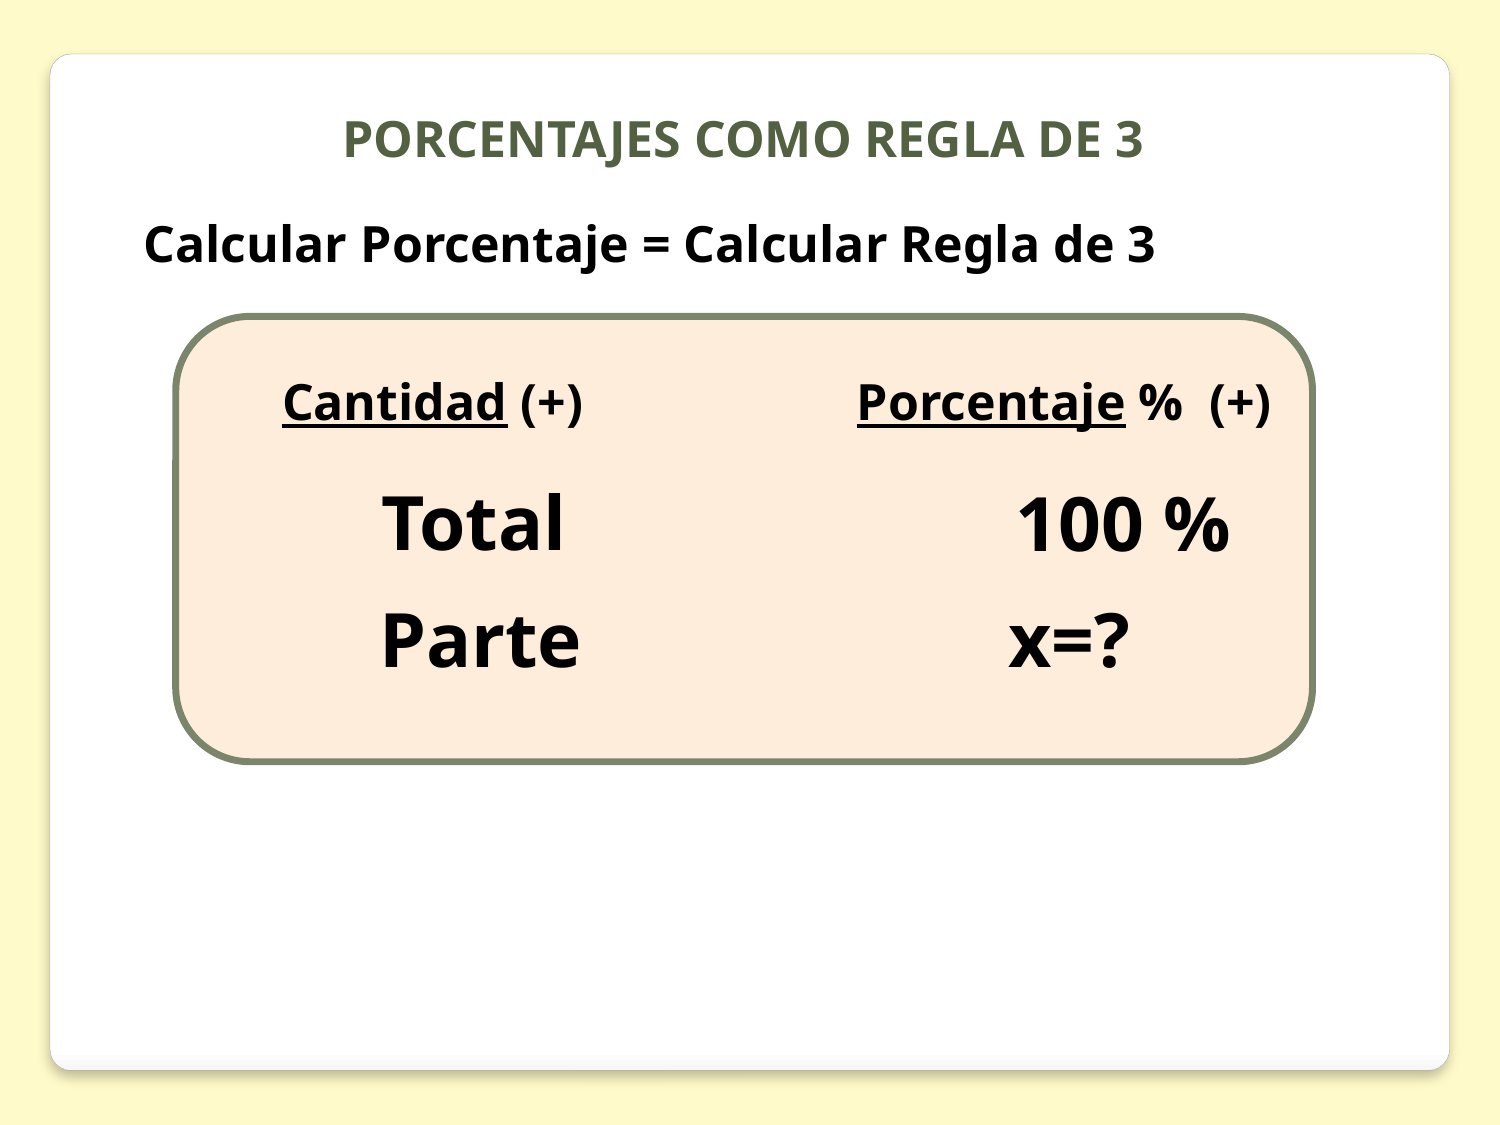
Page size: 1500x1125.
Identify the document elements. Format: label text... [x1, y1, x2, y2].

text_box [0, 0, 1500, 75]
text_box PORCENTAJES COMO REGLA DE 3 [58, 99, 1442, 135]
text_box Calcular Porcentaje = Calcular Regla de 3 [128, 211, 1430, 281]
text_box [175, 316, 1341, 762]
text_box [0, 135, 1500, 211]
